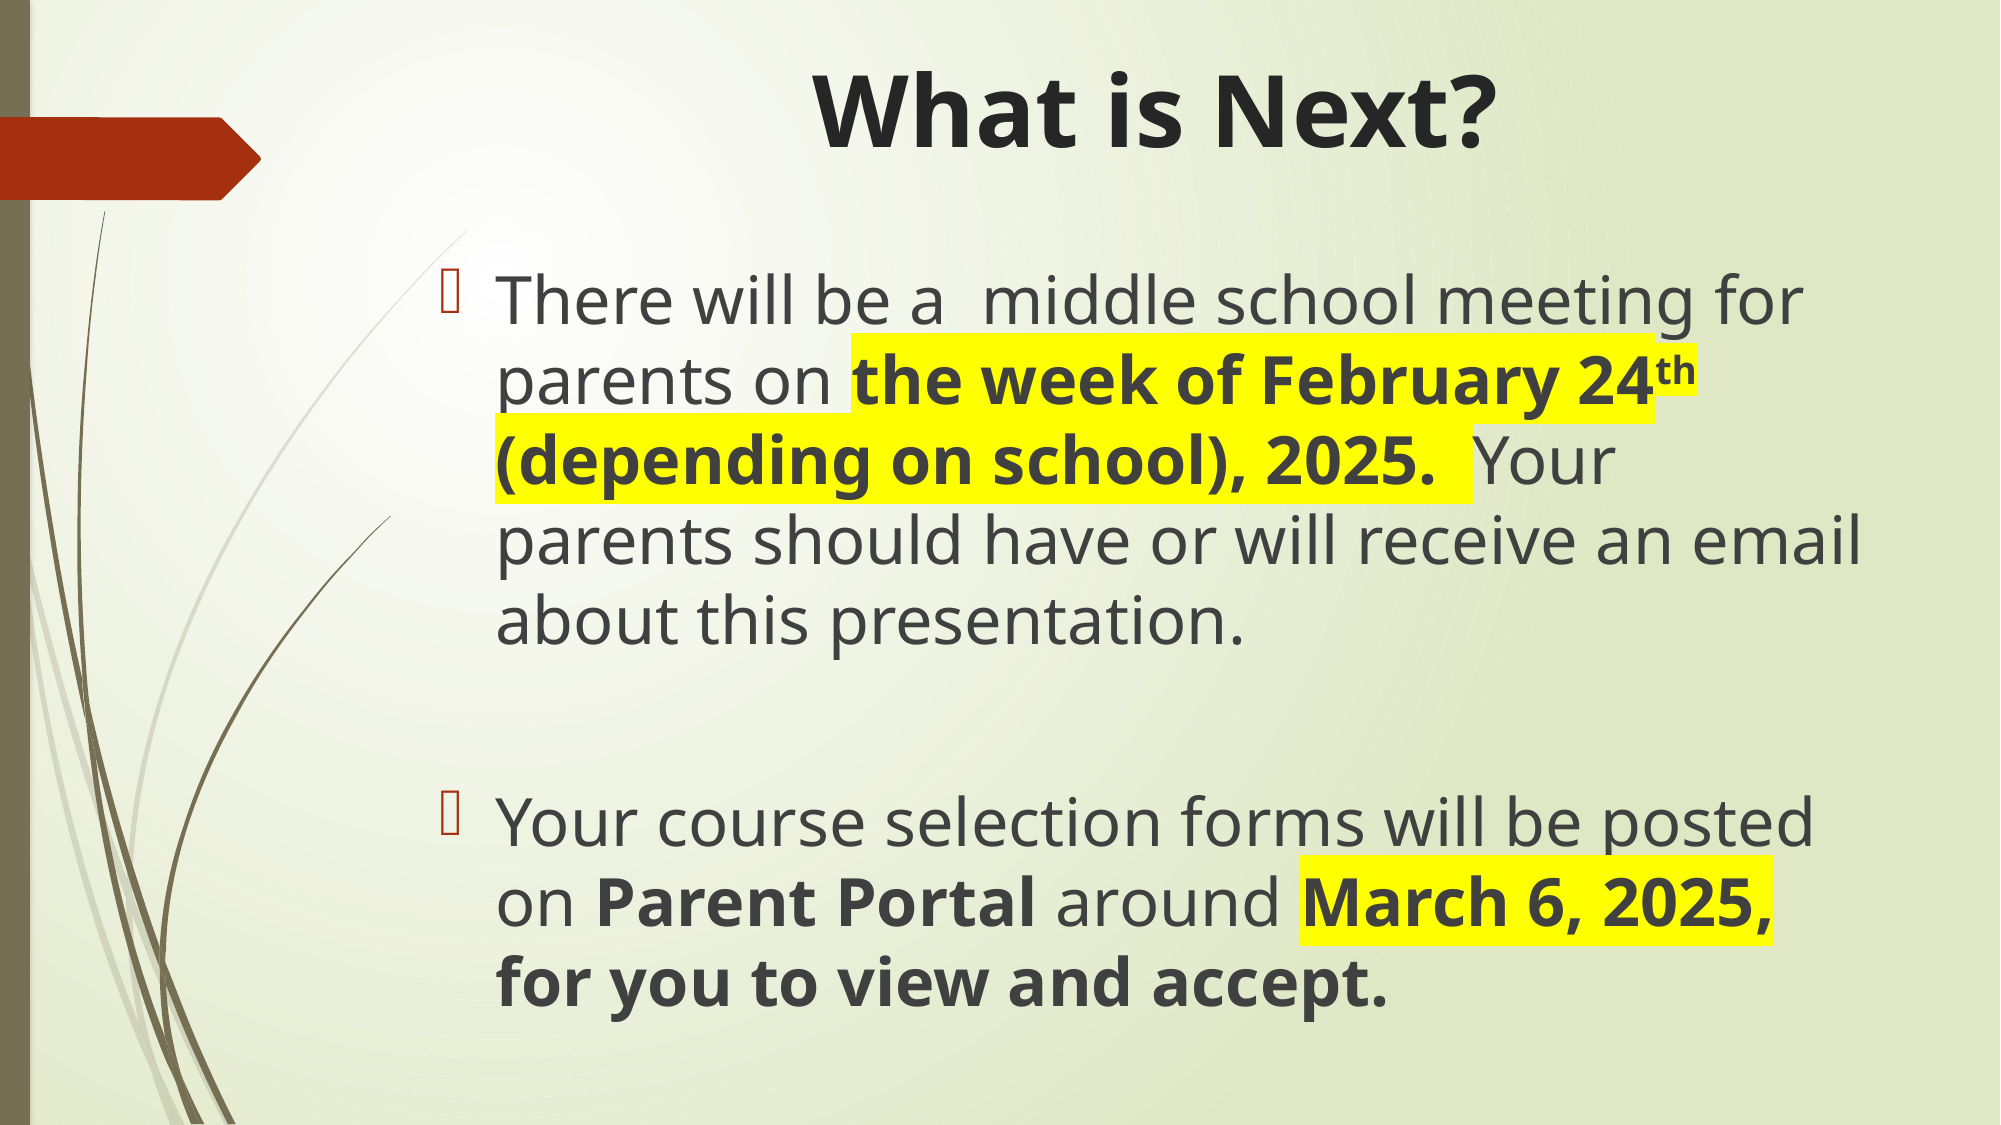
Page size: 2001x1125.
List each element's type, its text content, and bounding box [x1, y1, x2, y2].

title What is Next? [424, 39, 1887, 249]
list There will be a middle school meeting for parents on the week of February 24th (depending on school), 2025. Your parents should have or will receive an email about this presentation. Your course selection forms will be posted on Parent Portal around March 6, 2025, for you to view and accept. [424, 249, 1887, 1076]
